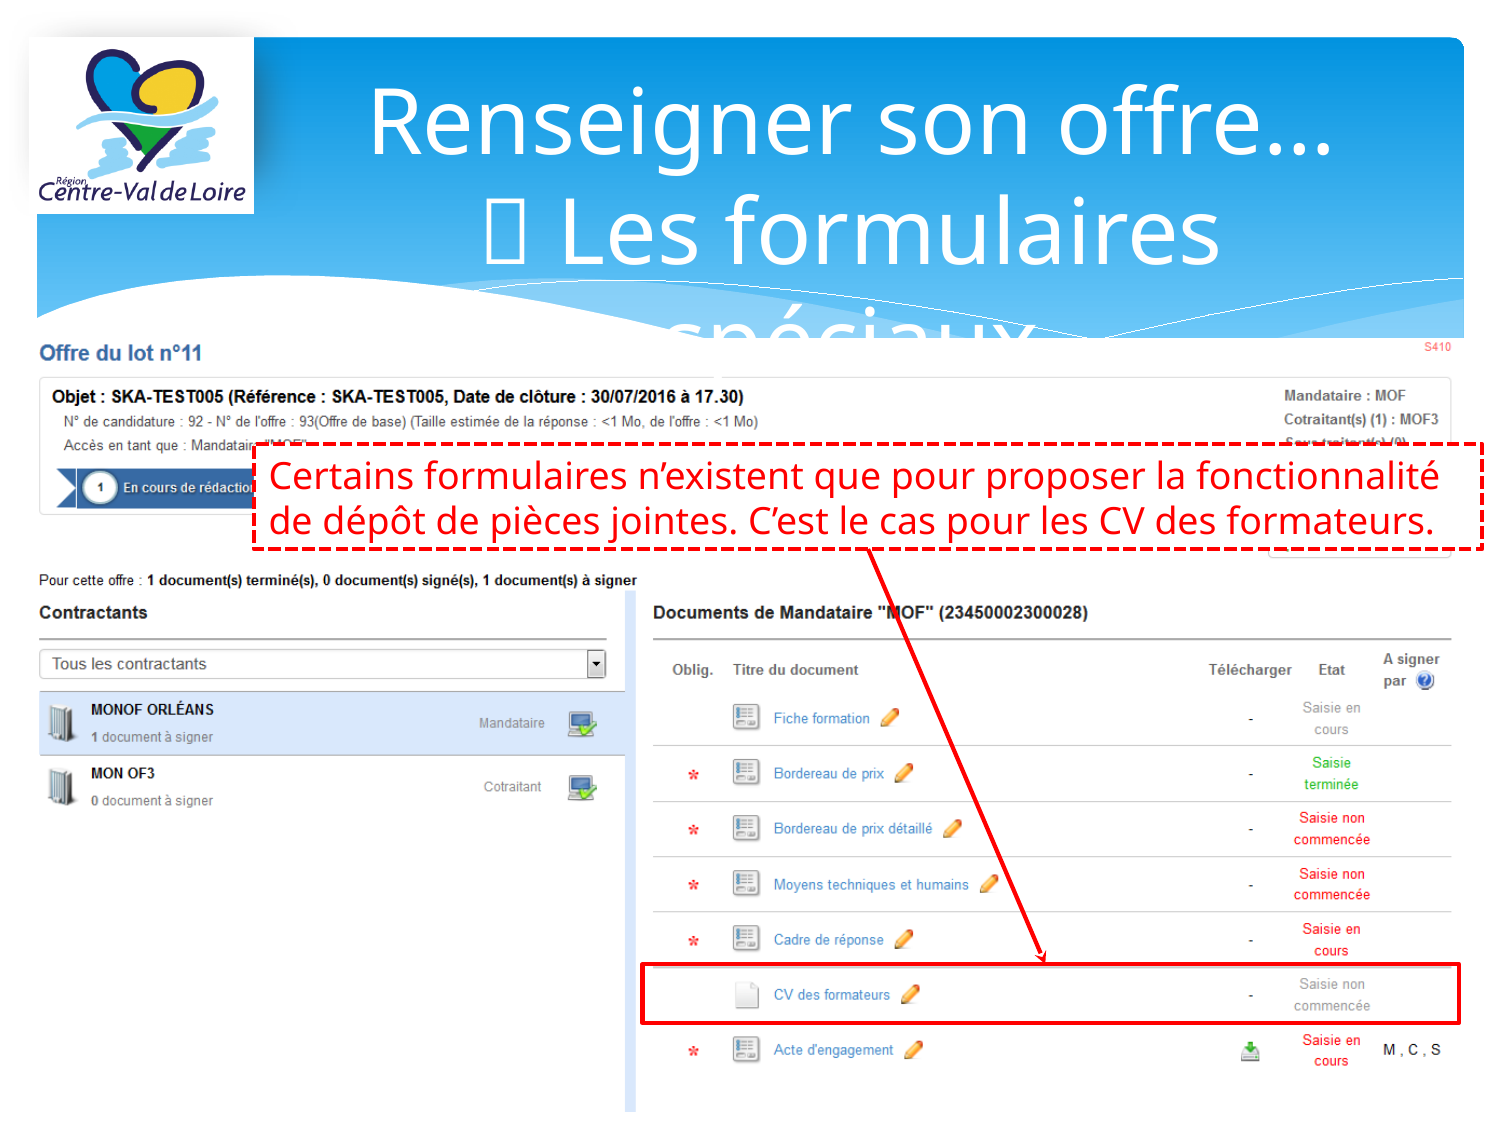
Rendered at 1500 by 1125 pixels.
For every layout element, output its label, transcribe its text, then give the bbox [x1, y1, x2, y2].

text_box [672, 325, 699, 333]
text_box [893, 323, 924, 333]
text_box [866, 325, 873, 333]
text_box Renseigner son offre…  Les formulaires spéciaux [277, 55, 1425, 261]
picture [29, 37, 254, 214]
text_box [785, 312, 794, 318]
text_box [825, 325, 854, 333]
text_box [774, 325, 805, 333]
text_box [867, 550, 1046, 965]
picture [23, 337, 1500, 1112]
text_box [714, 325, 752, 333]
